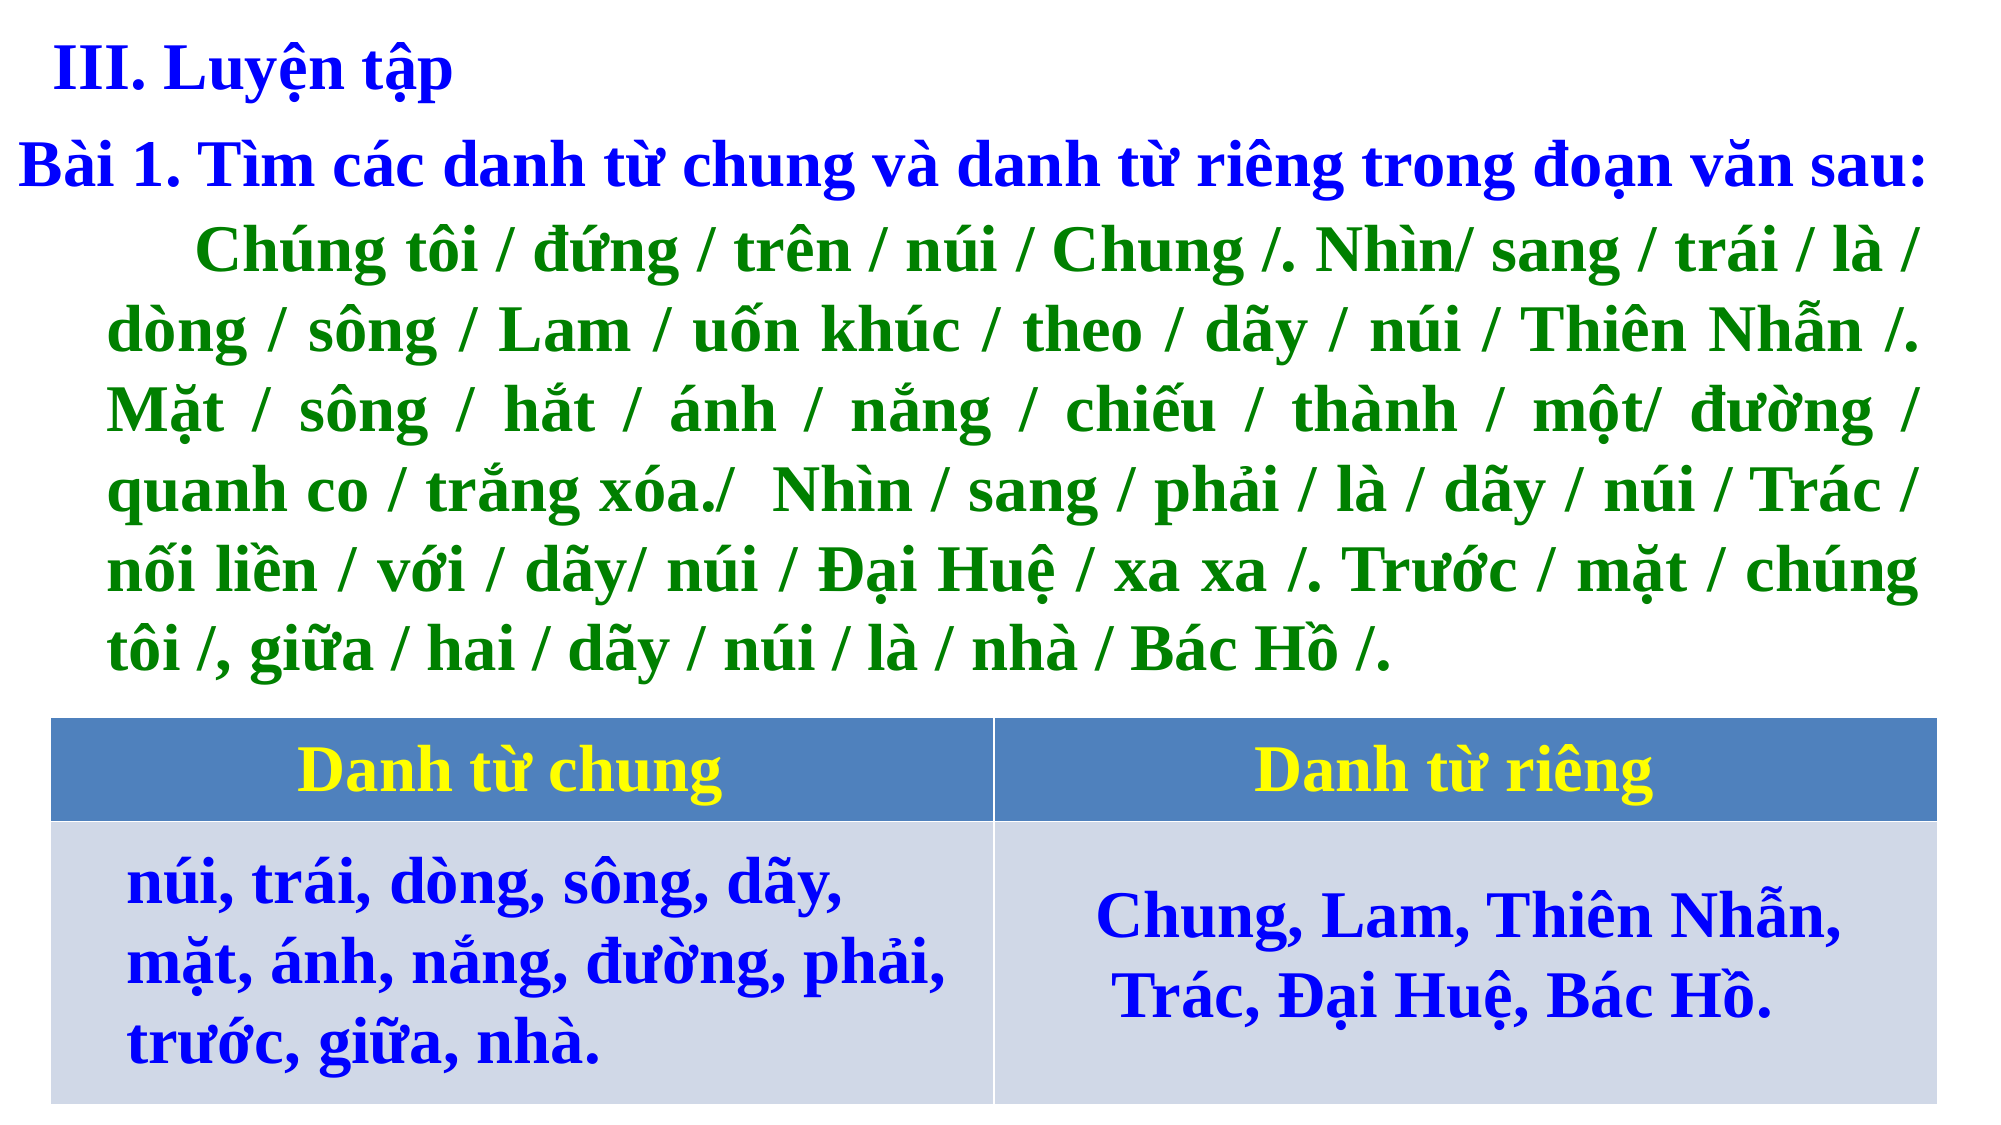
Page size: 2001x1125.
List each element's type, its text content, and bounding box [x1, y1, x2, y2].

table_header [995, 813, 1937, 821]
table_cell [995, 822, 1937, 863]
text_box Bài 1. Tìm các danh từ chung và danh từ riêng trong đoạn văn sau: [3, 112, 2000, 208]
table_cell [995, 1039, 1937, 1104]
text_box núi, trái, dòng, sông, dãy, mặt, ánh, nắng, đường, phải, trước, giữa, nhà. [111, 829, 1081, 1085]
text_box III. Luyện tập [37, 15, 617, 110]
text_box Danh từ chung [50, 717, 987, 813]
table_cell [51, 822, 993, 1104]
table_header [51, 813, 993, 821]
text_box Danh từ riêng [987, 717, 1938, 813]
text_box Chúng tôi / đứng / trên / núi / Chung /. Nhìn/ sang / trái / là / dòng / sông / Lam / uốn khúc / theo / dãy / núi / Thiên Nhẫn /. Mặt / sông / hắt / ánh / nắng / chiếu / thành / một/ đường / quanh co / trắng xóa./ Nhìn / sang / phải / là / dãy / núi / Trác / nối liền / với / dãy/ núi / Đại Huệ / xa xa /. Trước / mặt / chúng tôi /, giữa / hai / dãy / núi / là / nhà / Bác Hồ /. [91, 197, 1938, 692]
text_box Chung, Lam, Thiên Nhẫn, Trác, Đại Huệ, Bác Hồ. [1081, 863, 1958, 1039]
